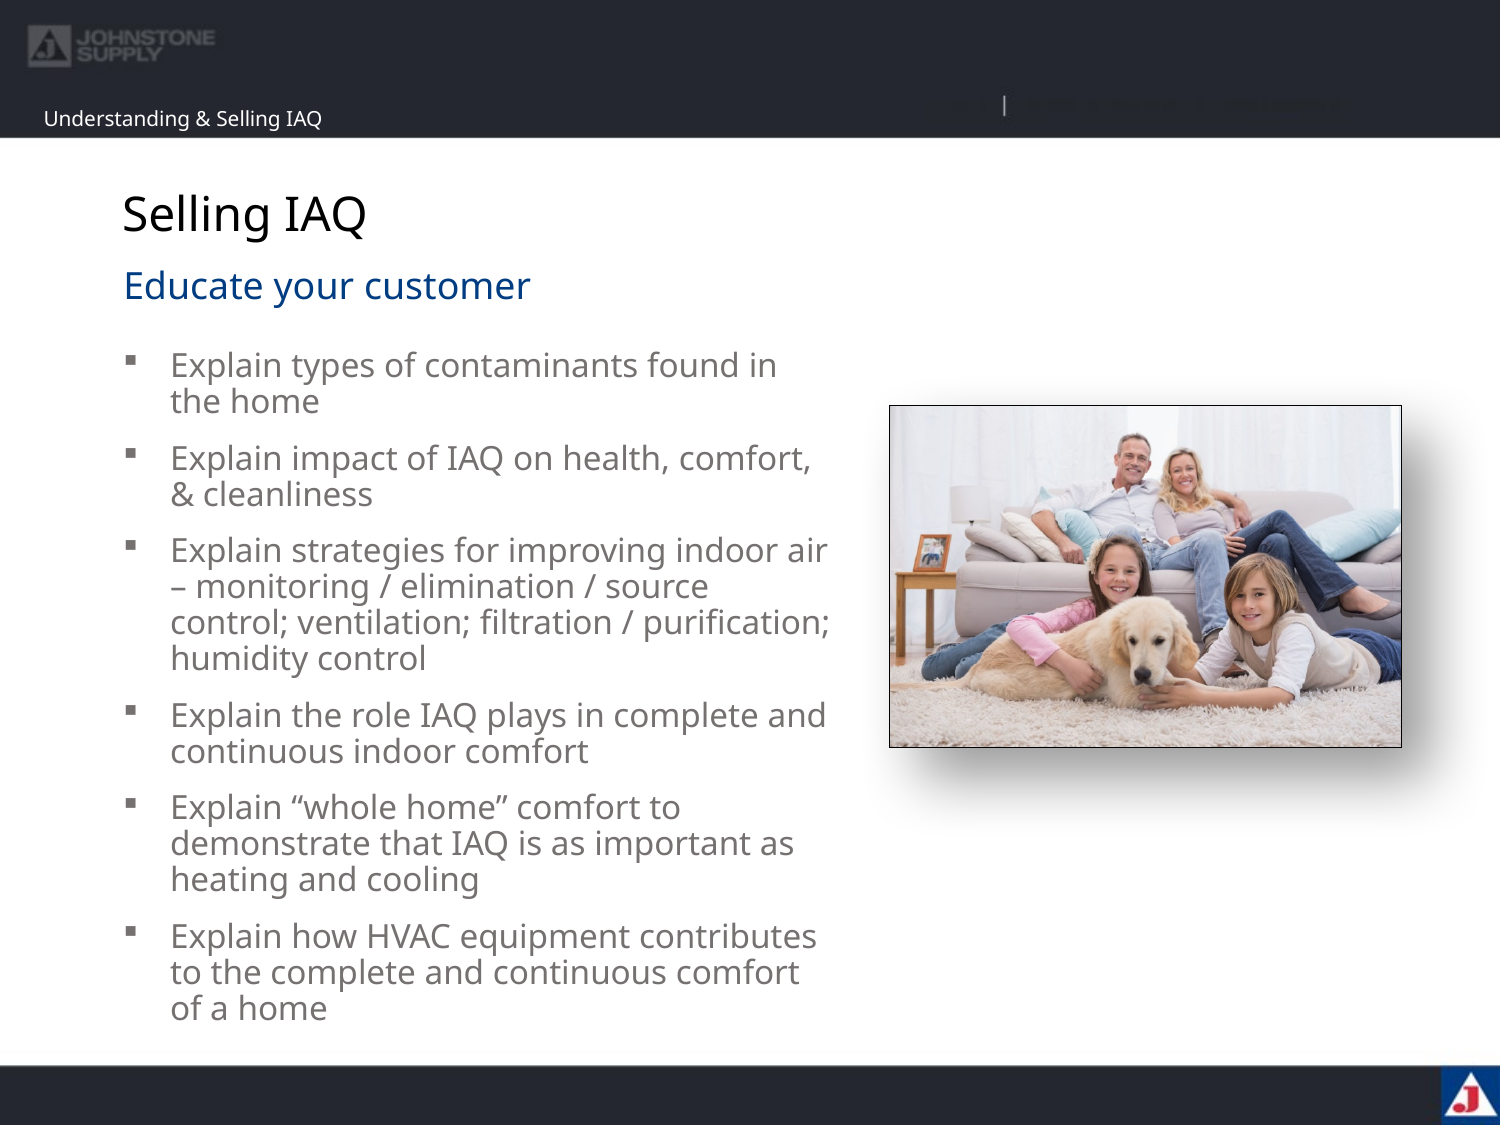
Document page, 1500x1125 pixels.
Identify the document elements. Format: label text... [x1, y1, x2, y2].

list Understanding & Selling IAQ [28, 100, 371, 123]
subtitle Educate your customer [108, 259, 1391, 332]
text_box Explain types of contaminants found in the home Explain impact of IAQ on health, comfort, & cleanliness Explain strategies for improving indoor air – monitoring / elimination / source control; ventilation; filtration / purification; humidity control Explain the role IAQ plays in complete and continuous indoor comfort Explain “whole home” comfort to demonstrate that IAQ is as important as heating and cooling Explain how HVAC equipment contributes to the complete and continuous comfort of a home [108, 341, 847, 1035]
picture [0, 0, 1500, 1125]
title Selling IAQ [107, 182, 1383, 250]
